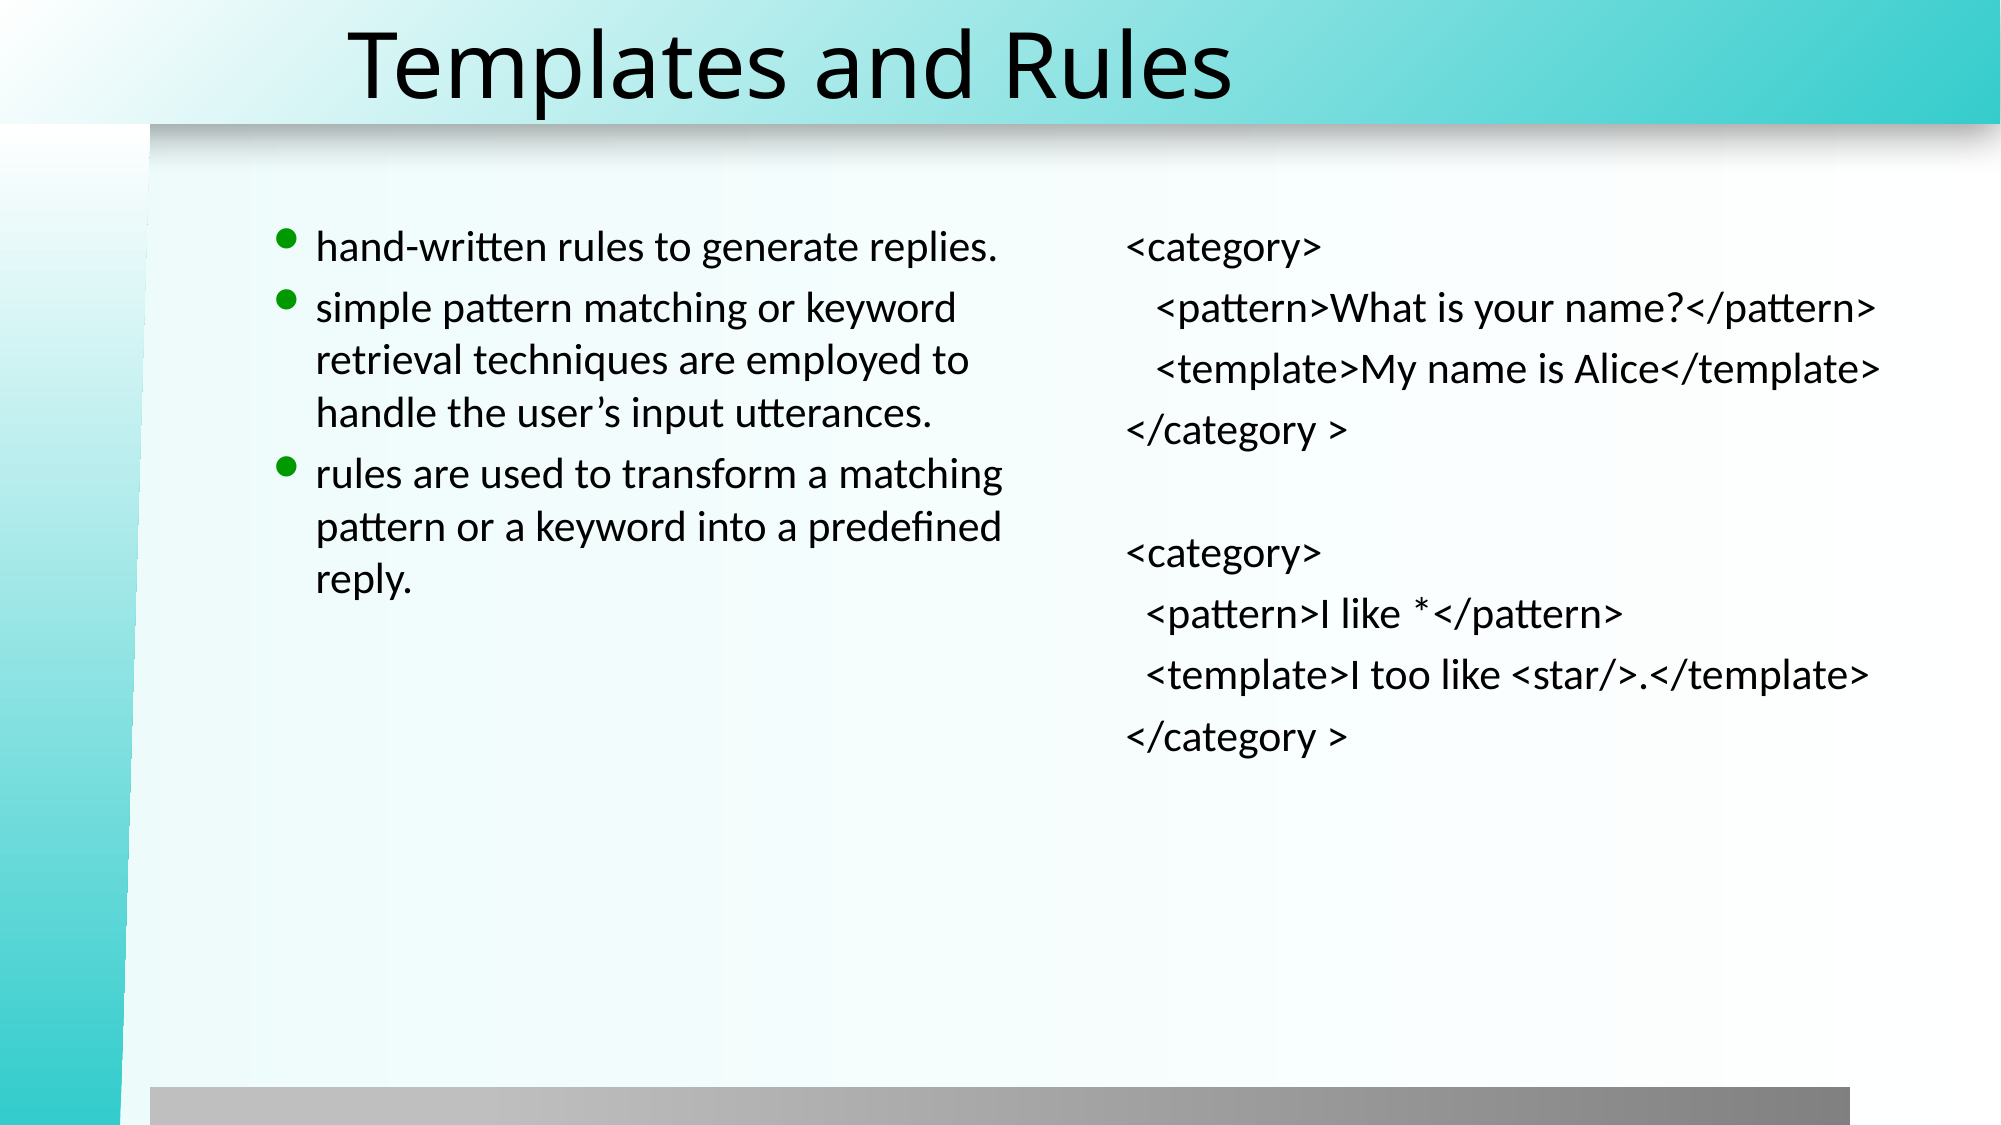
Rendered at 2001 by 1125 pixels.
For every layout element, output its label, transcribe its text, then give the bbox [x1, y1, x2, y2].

list <category> <pattern>What is your name?</pattern> <template>My name is Alice</template> </category > <category> <pattern>I like *</pattern> <template>I too like <star/>.</template> </category > [1110, 209, 1903, 1073]
list hand-written rules to generate replies. simple pattern matching or keyword retrieval techniques are employed to handle the user’s input utterances. rules are used to transform a matching pattern or a keyword into a predefined reply. [258, 209, 1051, 1073]
title Templates and Rules [332, 0, 2000, 125]
